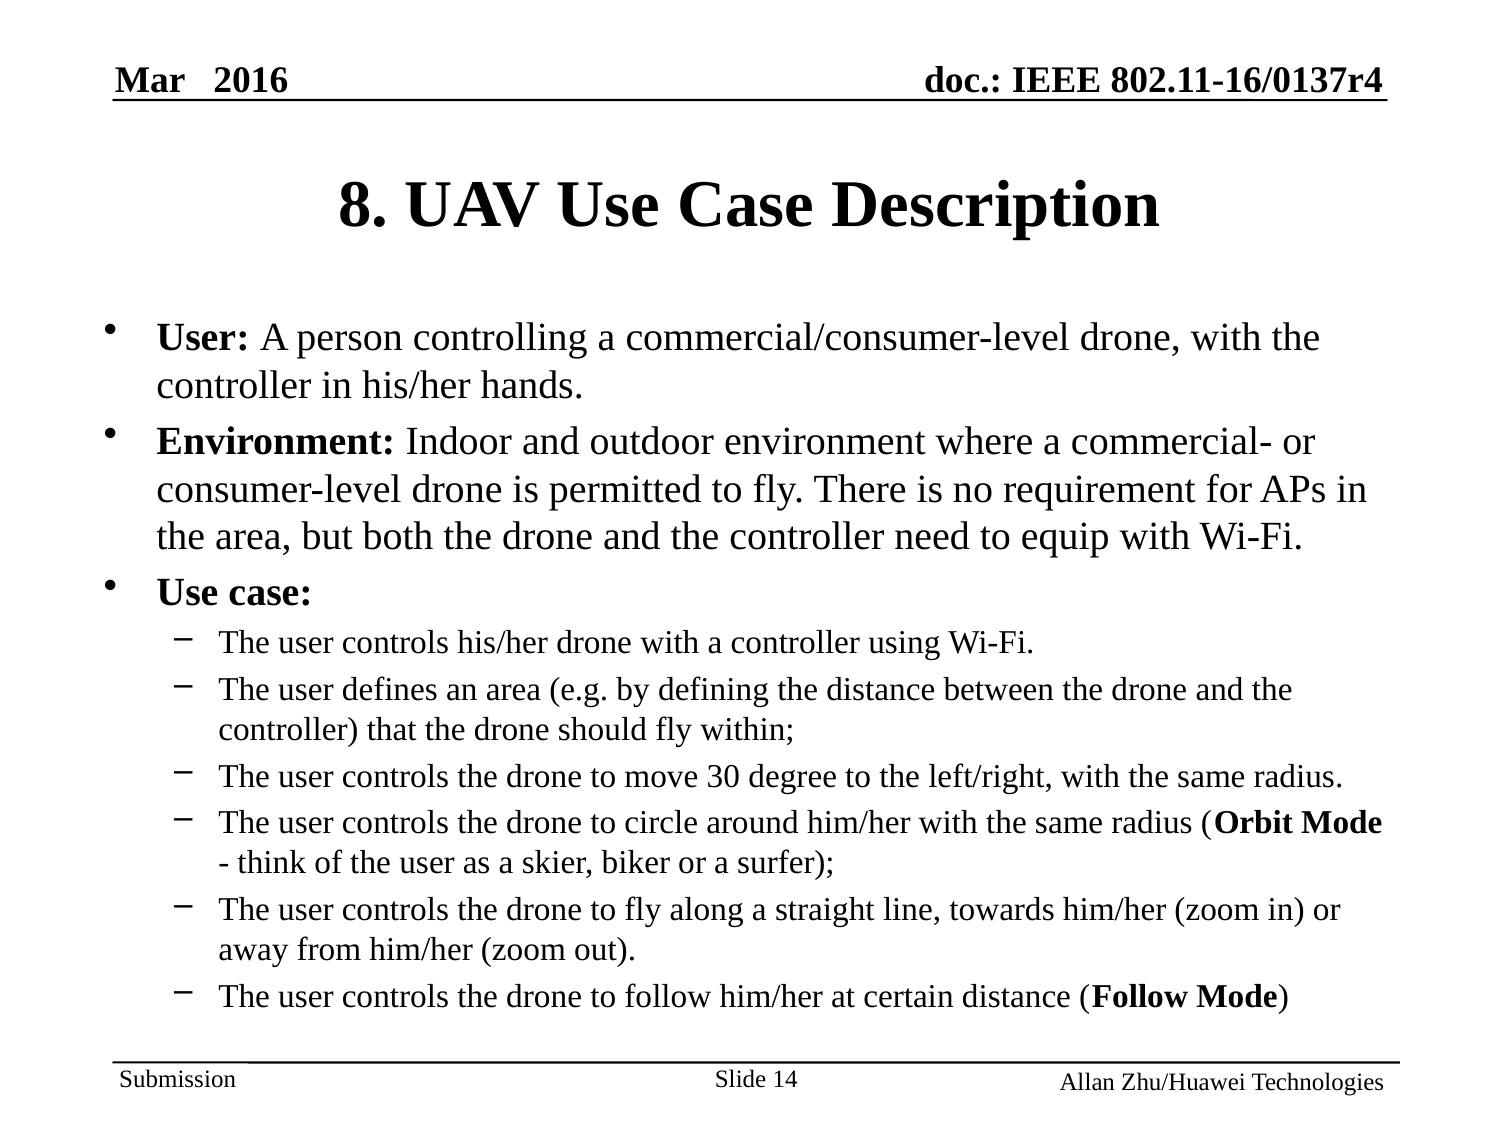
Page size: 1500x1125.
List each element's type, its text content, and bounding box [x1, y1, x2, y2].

title 8. UAV Use Case Description [112, 112, 1388, 288]
slide_number Slide 14 [712, 1062, 800, 1093]
text_box Allan Zhu/Huawei Technologies [1059, 1065, 1385, 1096]
list User: A person controlling a commercial/consumer-level drone, with the controller in his/her hands. Environment: Indoor and outdoor environment where a commercial- or consumer-level drone is permitted to fly. There is no requirement for APs in the area, but both the drone and the controller need to equip with Wi-Fi. Use case: The user controls his/her drone with a controller using Wi-Fi. The user defines an area (e.g. by defining the distance between the drone and the controller) that the drone should fly within; The user controls the drone to move 30 degree to the left/right, with the same radius. The user controls the drone to circle around him/her with the same radius (Orbit Mode - think of the user as a skier, biker or a surfer); The user controls the drone to fly along a straight line, towards him/her (zoom in) or away from him/her (zoom out). The user controls the drone to follow him/her at certain distance (Follow Mode) [88, 302, 1412, 1025]
